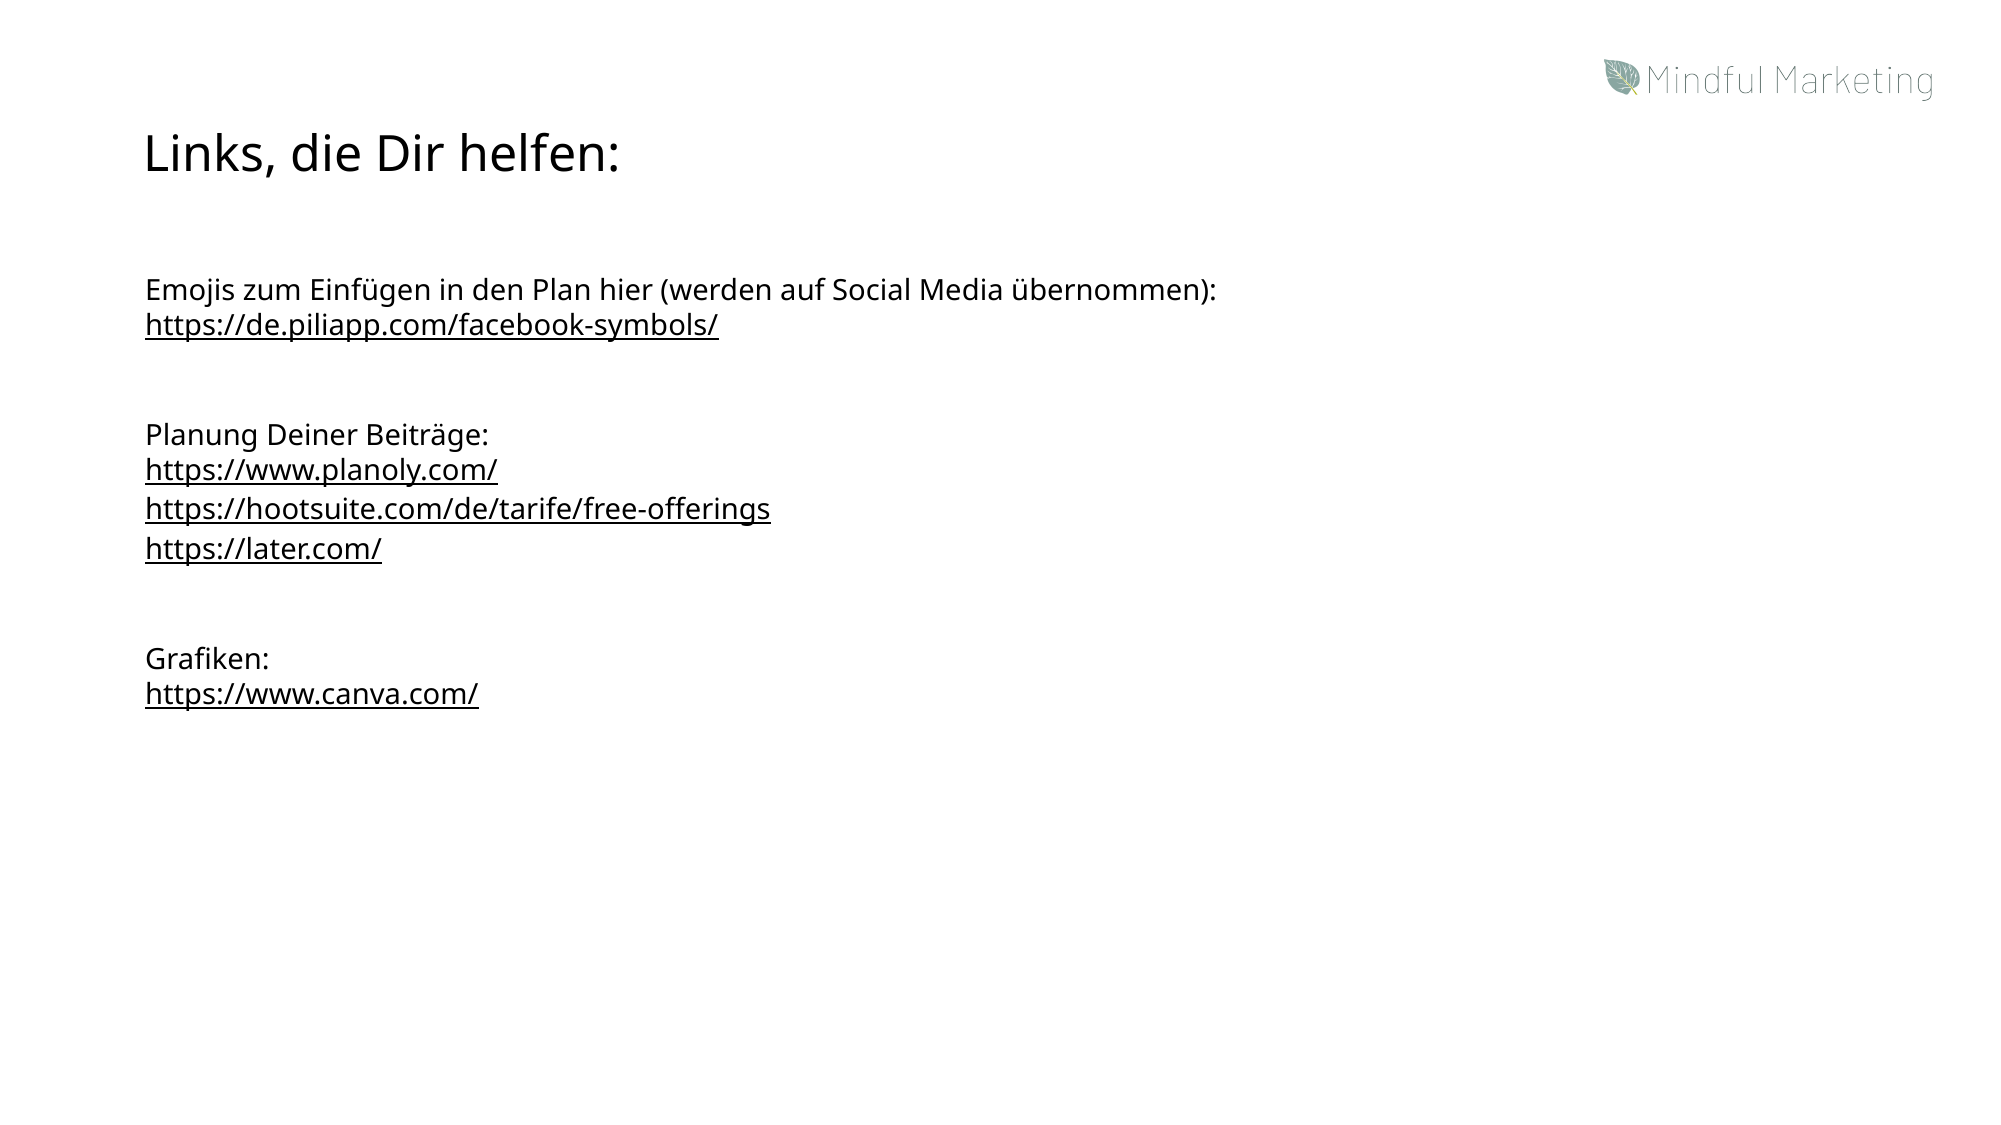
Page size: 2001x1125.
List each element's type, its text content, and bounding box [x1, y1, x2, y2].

picture [1590, 57, 1935, 105]
text_box Links, die Dir helfen: [103, 113, 661, 189]
text_box Emojis zum Einfügen in den Plan hier (werden auf Social Media übernommen): https://de.piliapp.com/facebook-symbols/ Planung Deiner Beiträge: https://www.planoly.com/ https://hootsuite.com/de/tarife/free-offerings https://later.com/ Grafiken: https://www.canva.com/ [130, 264, 1462, 723]
